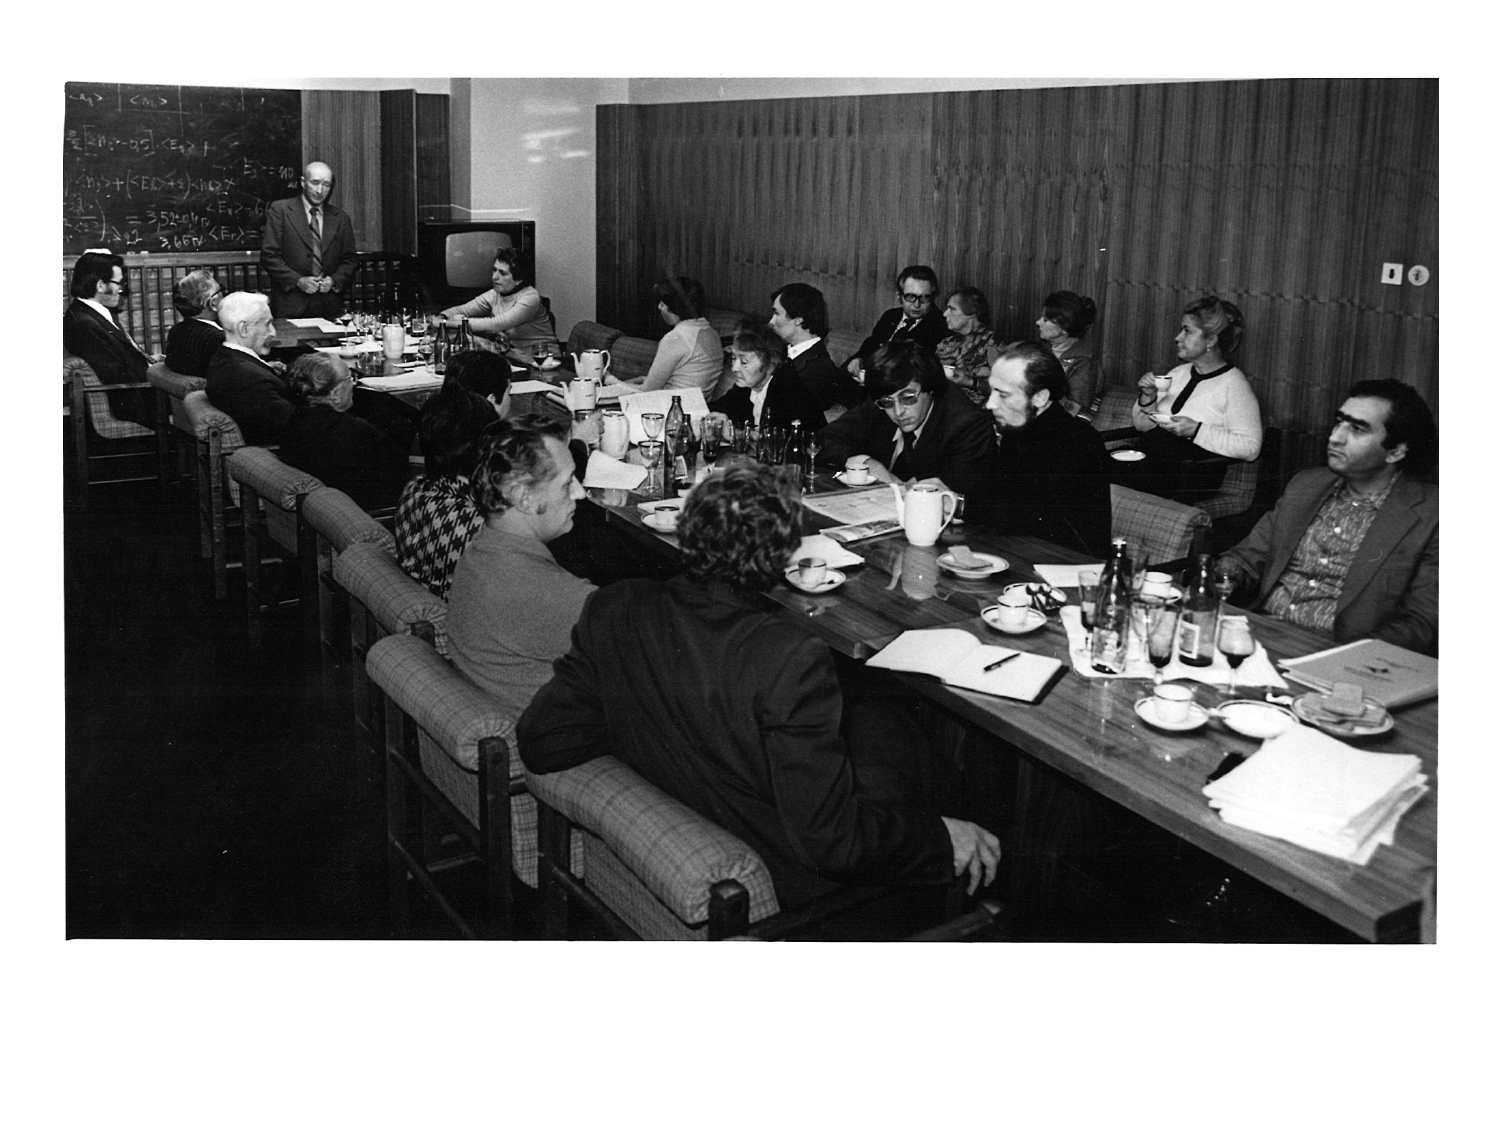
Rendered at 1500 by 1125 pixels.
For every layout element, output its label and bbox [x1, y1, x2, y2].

picture [63, 74, 1439, 948]
